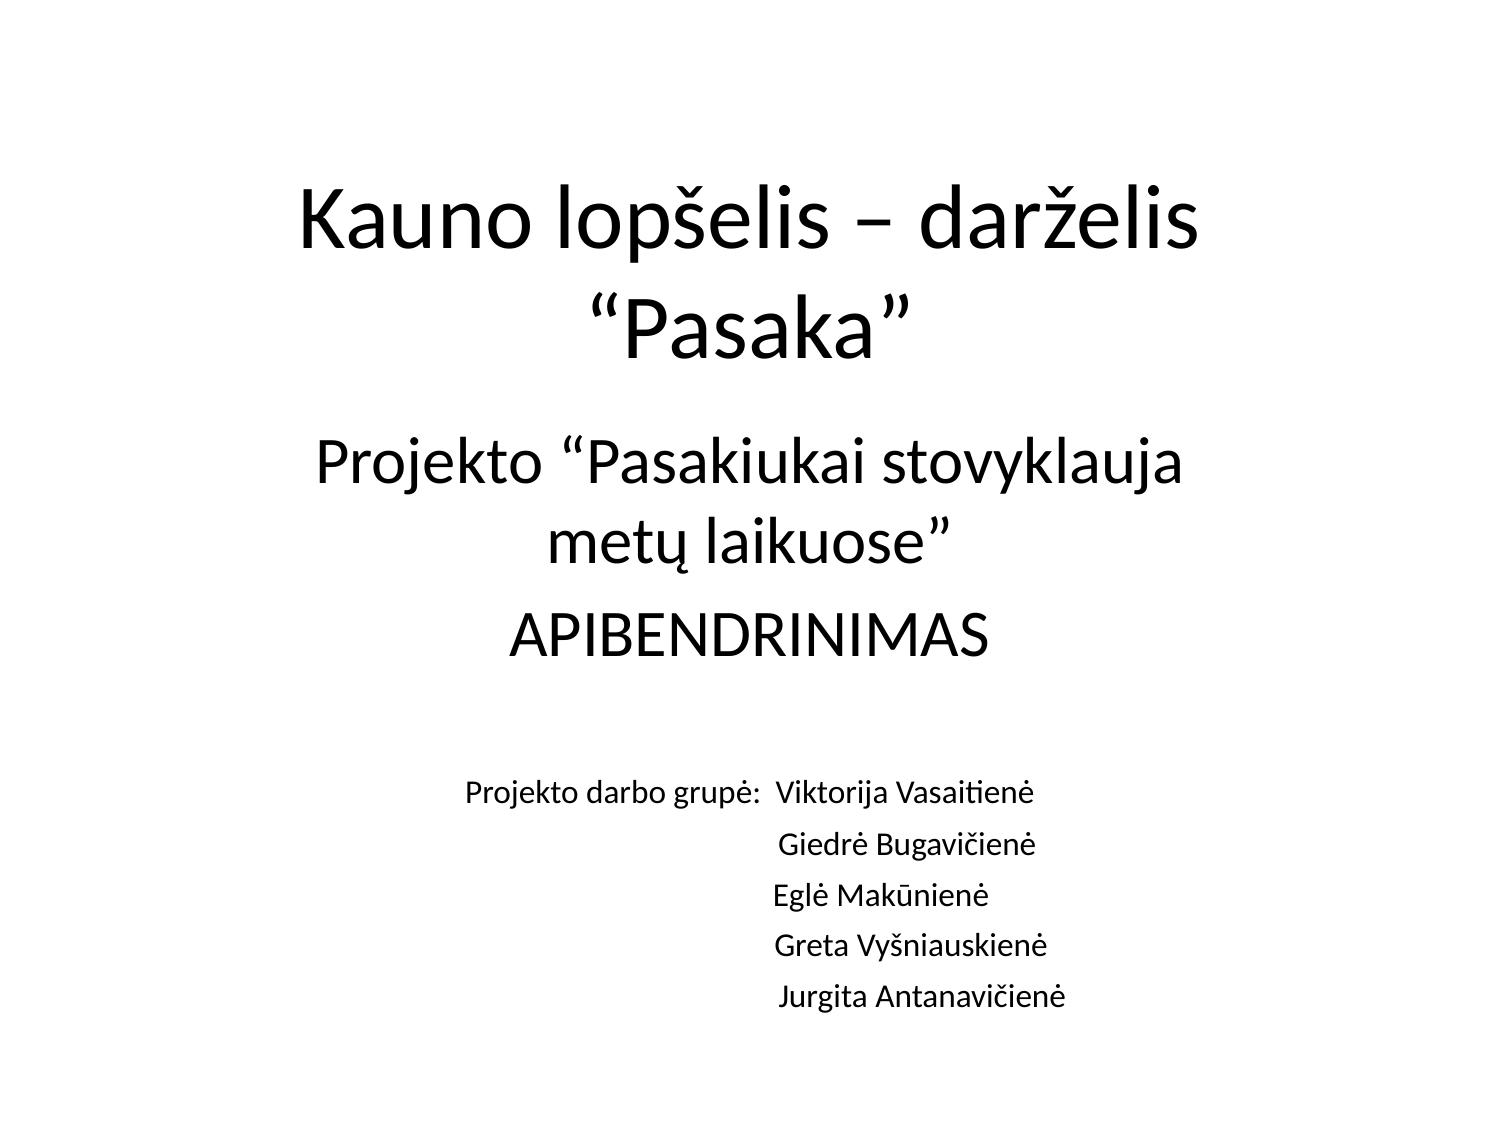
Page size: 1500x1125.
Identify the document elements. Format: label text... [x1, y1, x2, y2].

title Kauno lopšelis – darželis “Pasaka” [112, 125, 1388, 409]
subtitle Projekto “Pasakiukai stovyklauja metų laikuose” APIBENDRINIMAS Projekto darbo grupė: Viktorija Vasaitienė Giedrė Bugavičienė Eglė Makūnienė Greta Vyšniauskienė Jurgita Antanavičienė [225, 408, 1275, 1047]
